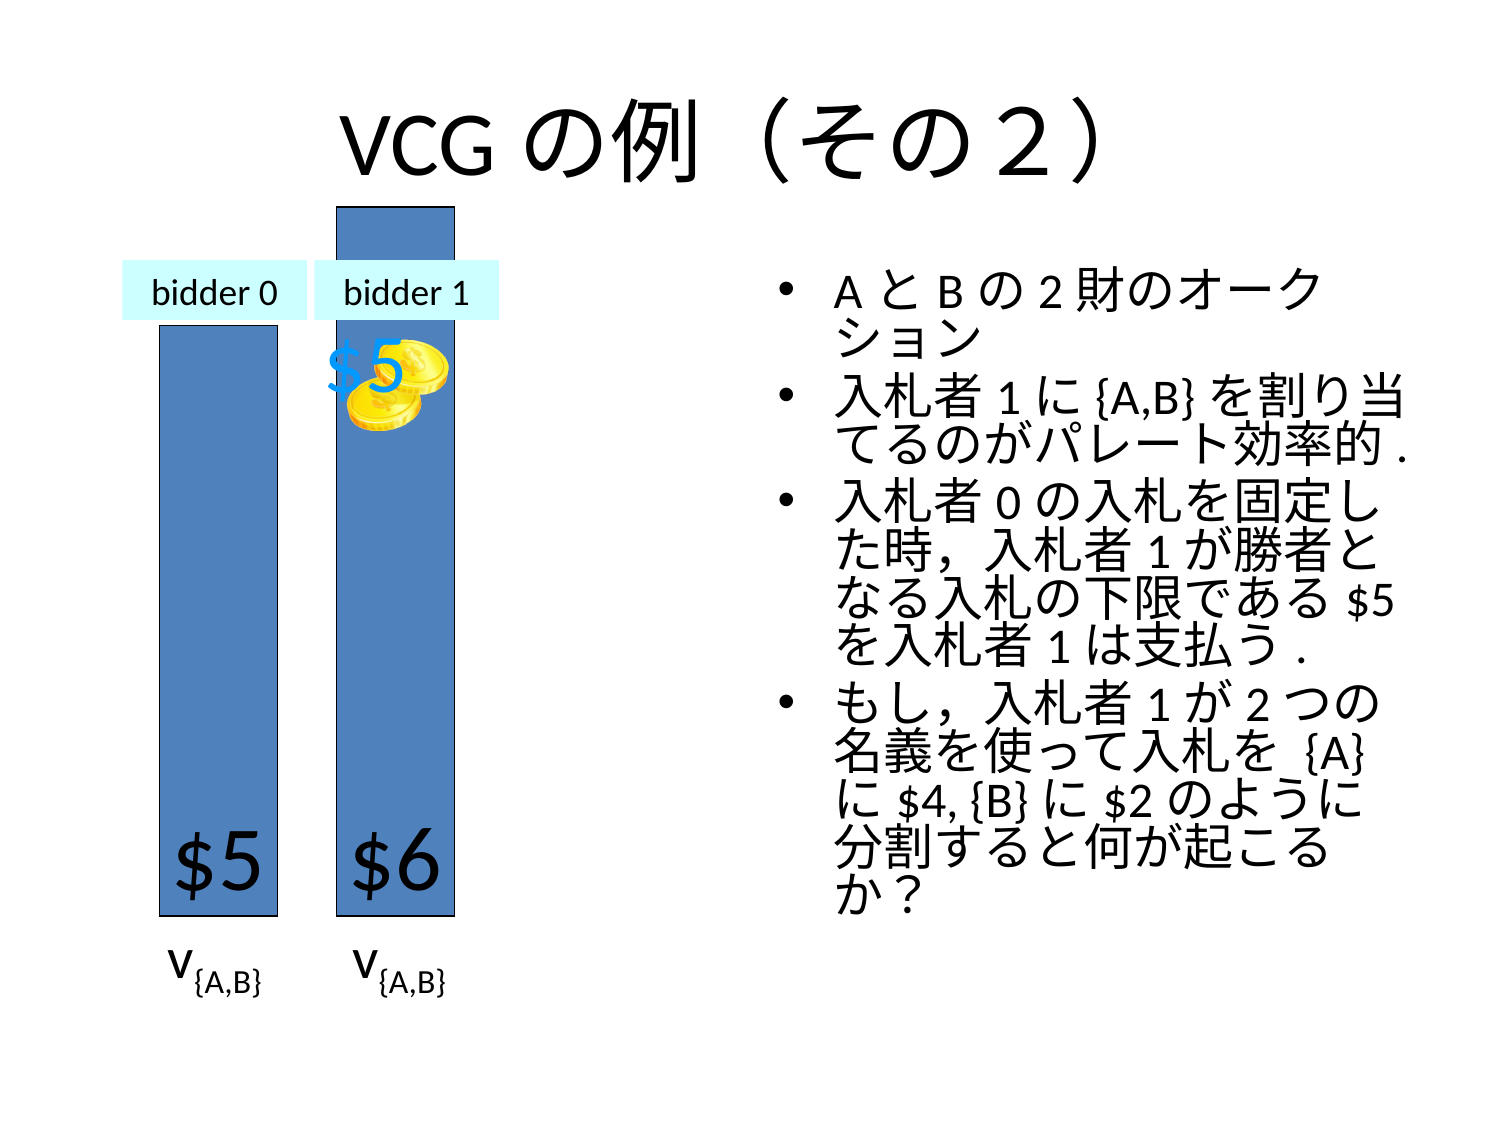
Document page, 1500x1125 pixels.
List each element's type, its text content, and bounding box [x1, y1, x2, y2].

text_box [328, 325, 455, 445]
text_box $5 [159, 325, 278, 916]
text_box bidder 1 [314, 260, 499, 320]
text_box $6 [336, 320, 455, 325]
text_box v{A,B} [314, 913, 485, 1008]
text_box v{A,B} [129, 913, 300, 1008]
text_box bidder 0 [122, 260, 307, 320]
list AとBの2財のオークション 入札者1に{A,B}を割り当てるのがパレート効率的. 入札者0の入札を固定した時，入札者1が勝者となる入札の下限である$5を入札者1は支払う. もし，入札者1が2つの名義を使って入札を {A}に$4, {B}に$2のように分割すると何が起こるか？ [762, 262, 1425, 1005]
text_box $6 [336, 453, 455, 916]
text_box $6 [336, 207, 455, 260]
title VCGの例（その２） [75, 45, 1425, 233]
